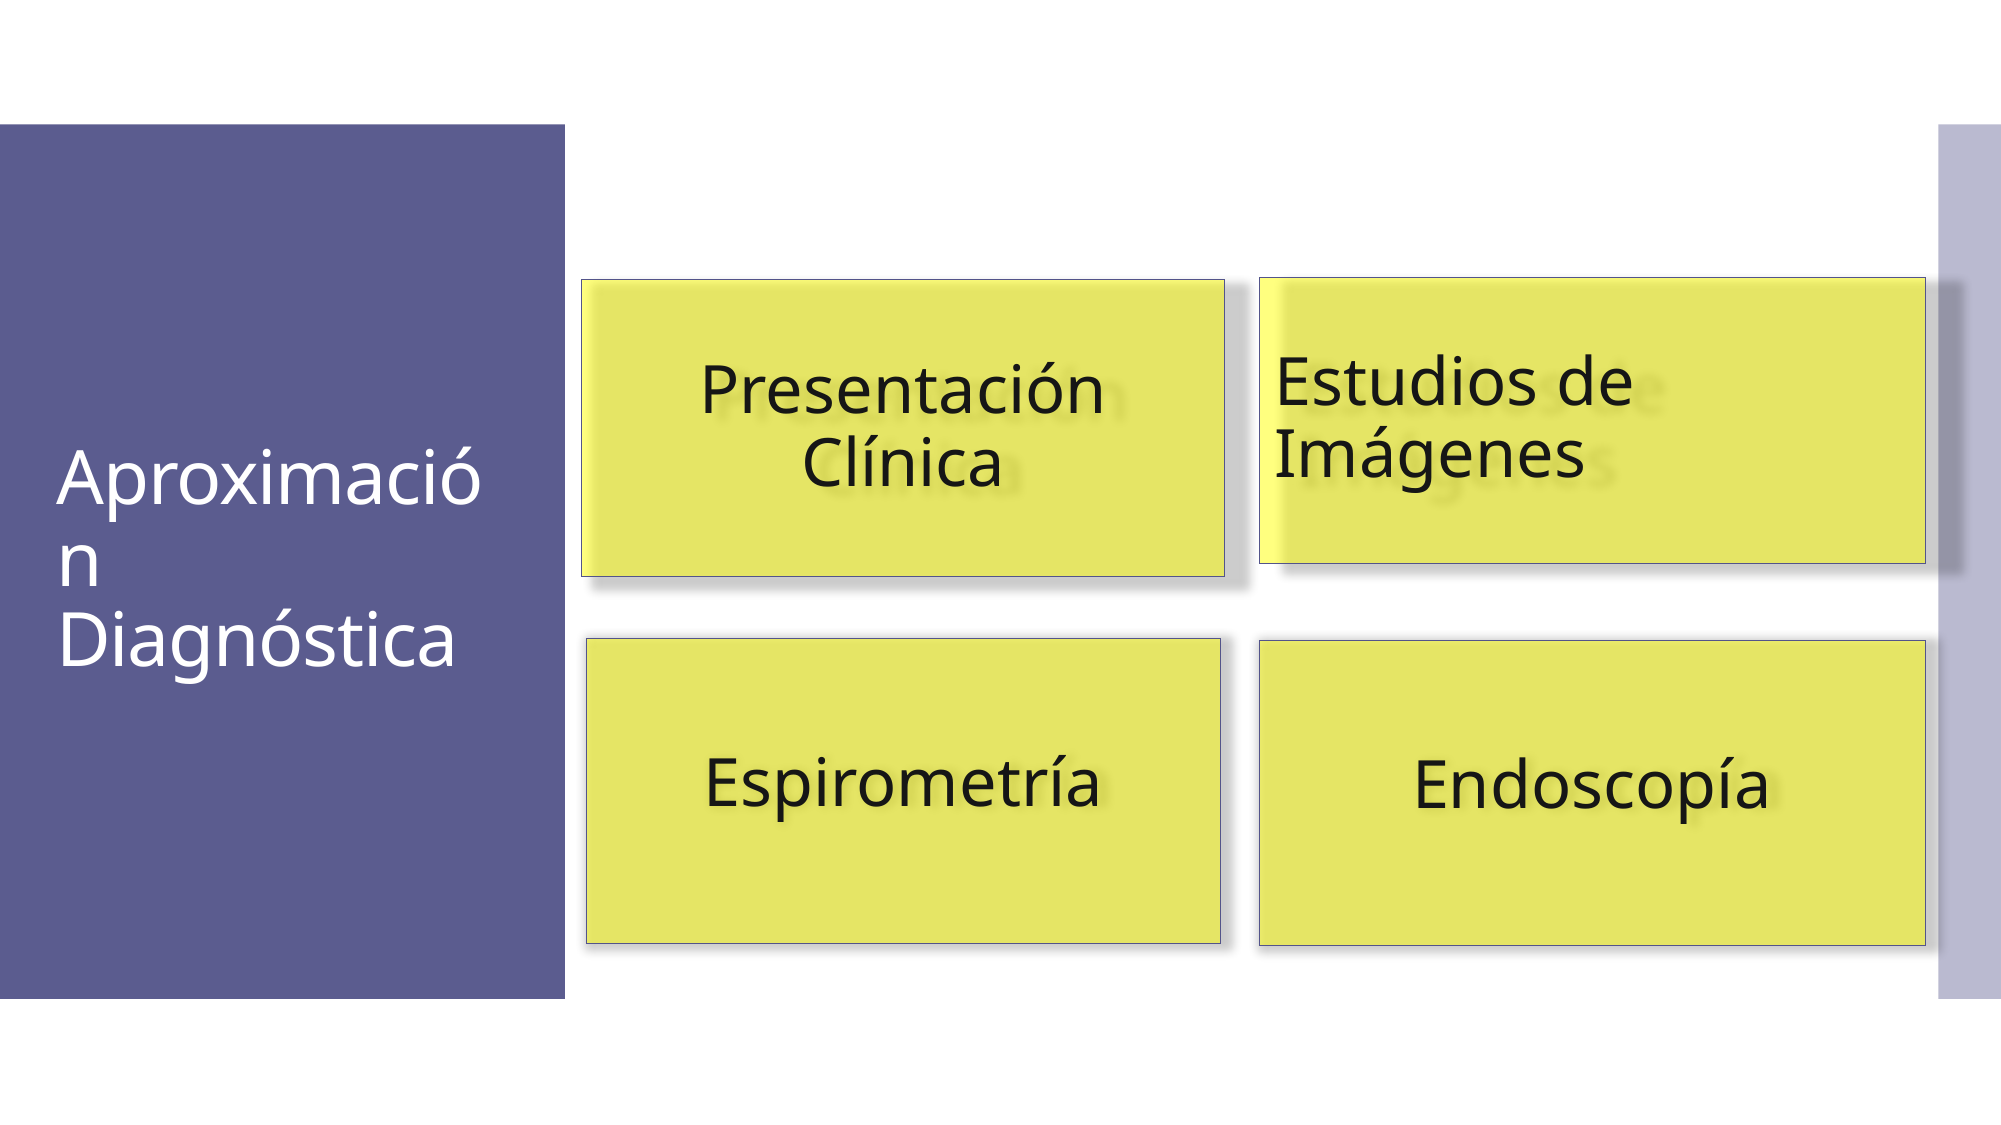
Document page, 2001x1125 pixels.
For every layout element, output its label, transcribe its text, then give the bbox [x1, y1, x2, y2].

title Aproximación Diagnóstica [41, 184, 525, 940]
text_box Espirometría [586, 638, 1221, 944]
list Estudios de Imágenes [1259, 277, 1926, 564]
text_box Endoscopía [1259, 640, 1926, 946]
list Presentación Clínica [581, 279, 1225, 577]
